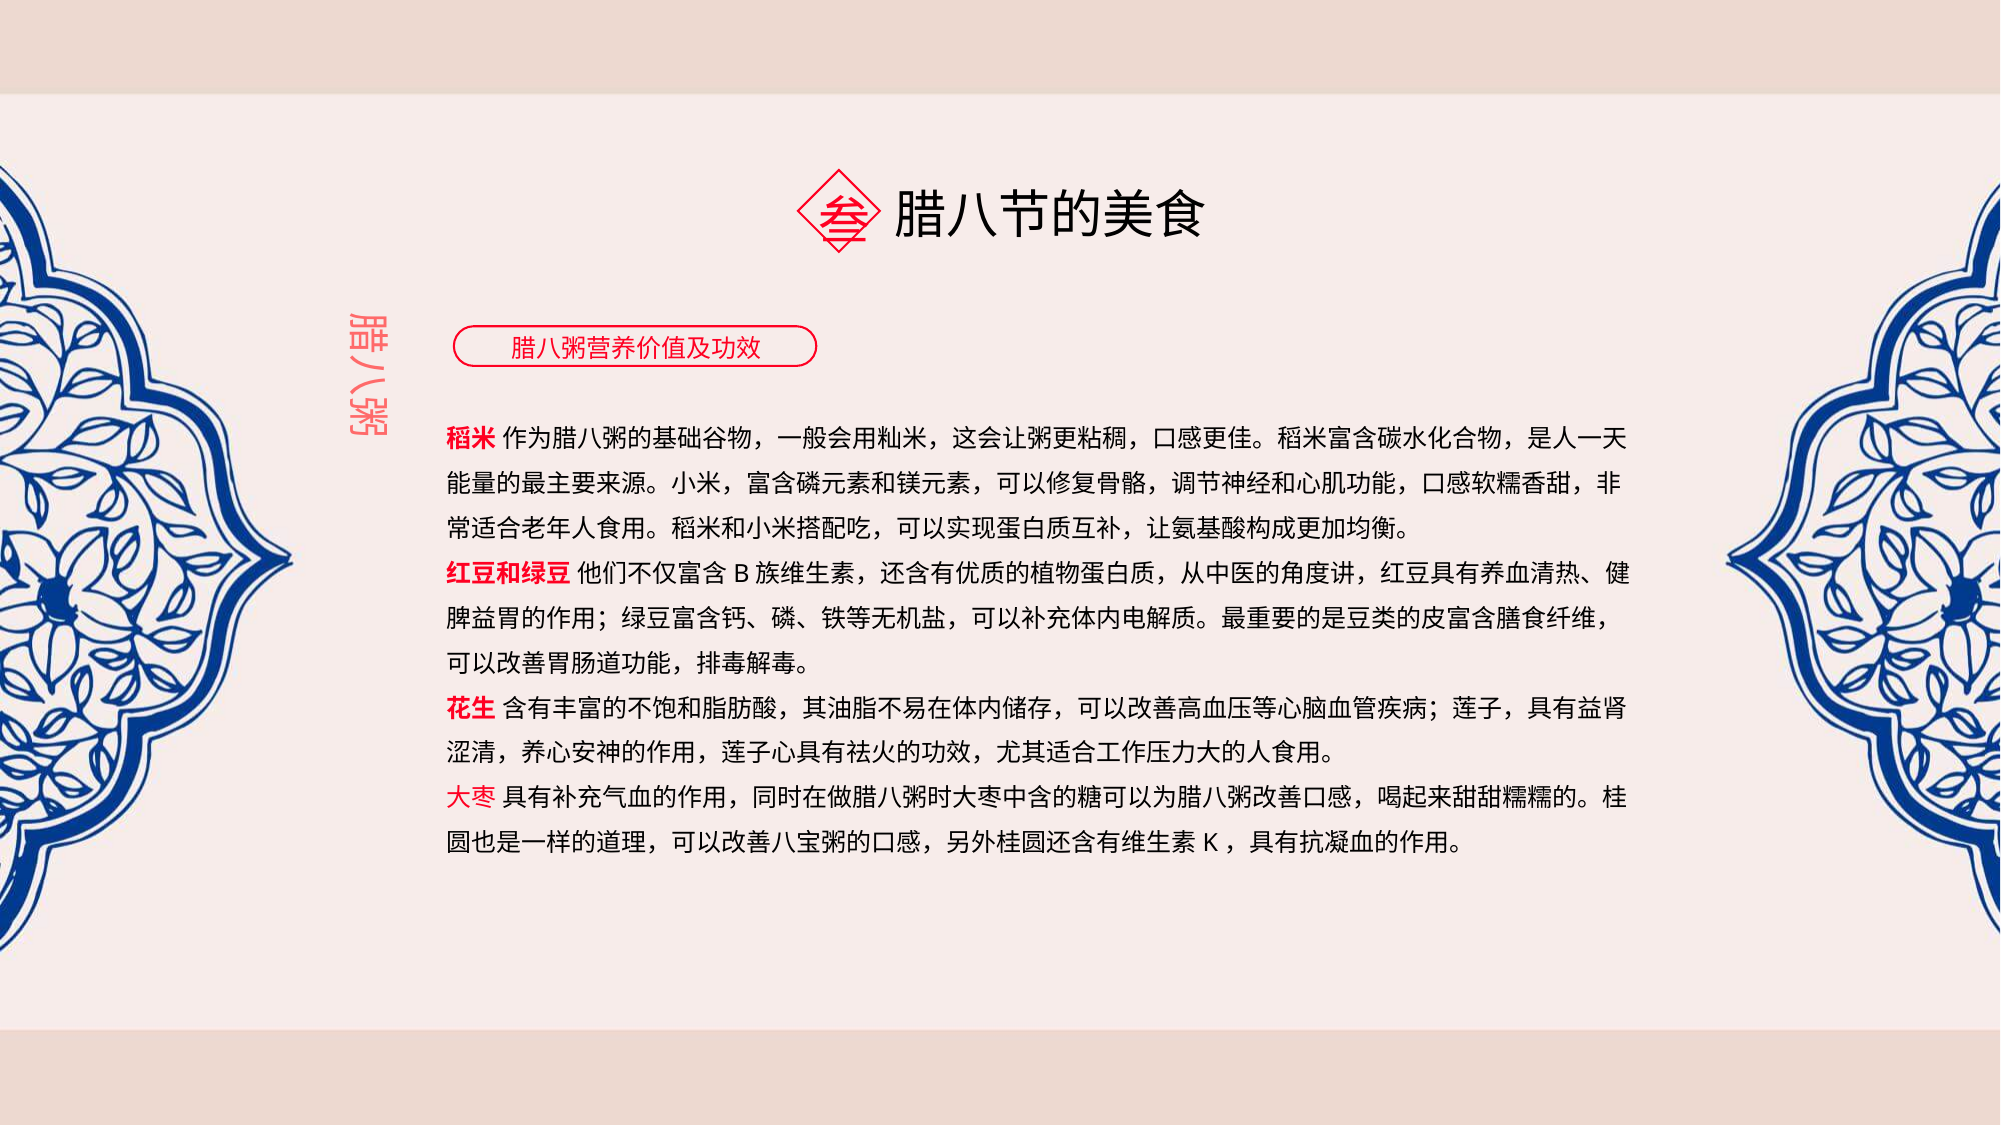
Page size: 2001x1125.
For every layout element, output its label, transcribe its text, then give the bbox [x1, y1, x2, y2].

text_box 腊八粥 [321, 297, 403, 473]
picture [0, 0, 2001, 1125]
text_box 腊八粥营养价值及功效 [500, 332, 861, 363]
text_box [452, 325, 812, 367]
text_box 稻米 作为腊八粥的基础谷物，一般会用籼米，这会让粥更粘稠，口感更佳。稻米富含碳水化合物，是人一天能量的最主要来源。小米，富含磷元素和镁元素，可以修复骨骼，调节神经和心肌功能，口感软糯香甜，非常适合老年人食用。稻米和小米搭配吃，可以实现蛋白质互补，让氨基酸构成更加均衡。 红豆和绿豆 他们不仅富含B族维生素，还含有优质的植物蛋白质，从中医的角度讲，红豆具有养血清热、健脾益胃的作用；绿豆富含钙、磷、铁等无机盐，可以补充体内电解质。最重要的是豆类的皮富含膳食纤维，可以改善胃肠道功能，排毒解毒。 花生 含有丰富的不饱和脂肪酸，其油脂不易在体内储存，可以改善高血压等心脑血管疾病；莲子，具有益肾涩清，养心安神的作用，莲子心具有祛火的功效，尤其适合工作压力大的人食用。 大枣 具有补充气血的作用，同时在做腊八粥时大枣中含的糖可以为腊八粥改善口感，喝起来甜甜糯糯的。桂圆也是一样的道理，可以改善八宝粥的口感，另外桂圆还含有维生素K，具有抗凝血的作用。 [435, 407, 1653, 857]
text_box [797, 169, 1236, 252]
